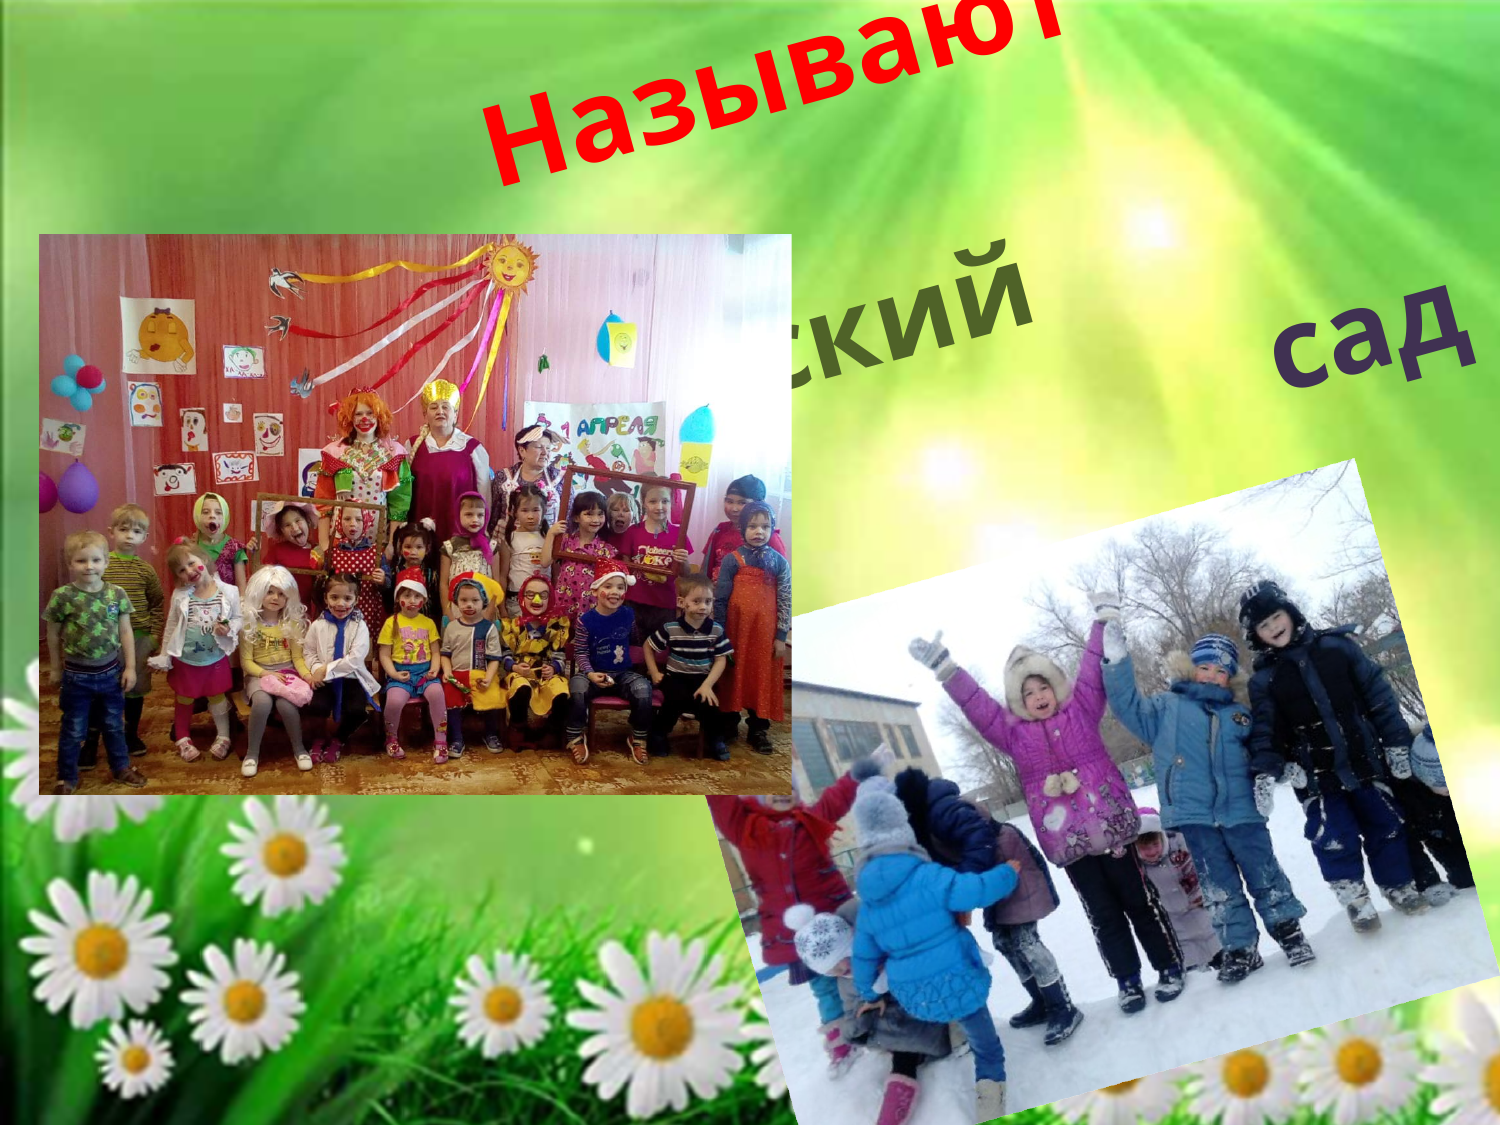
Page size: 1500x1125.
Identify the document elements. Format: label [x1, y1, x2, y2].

list [0, 0, 1500, 1125]
picture [34, 234, 1441, 1082]
